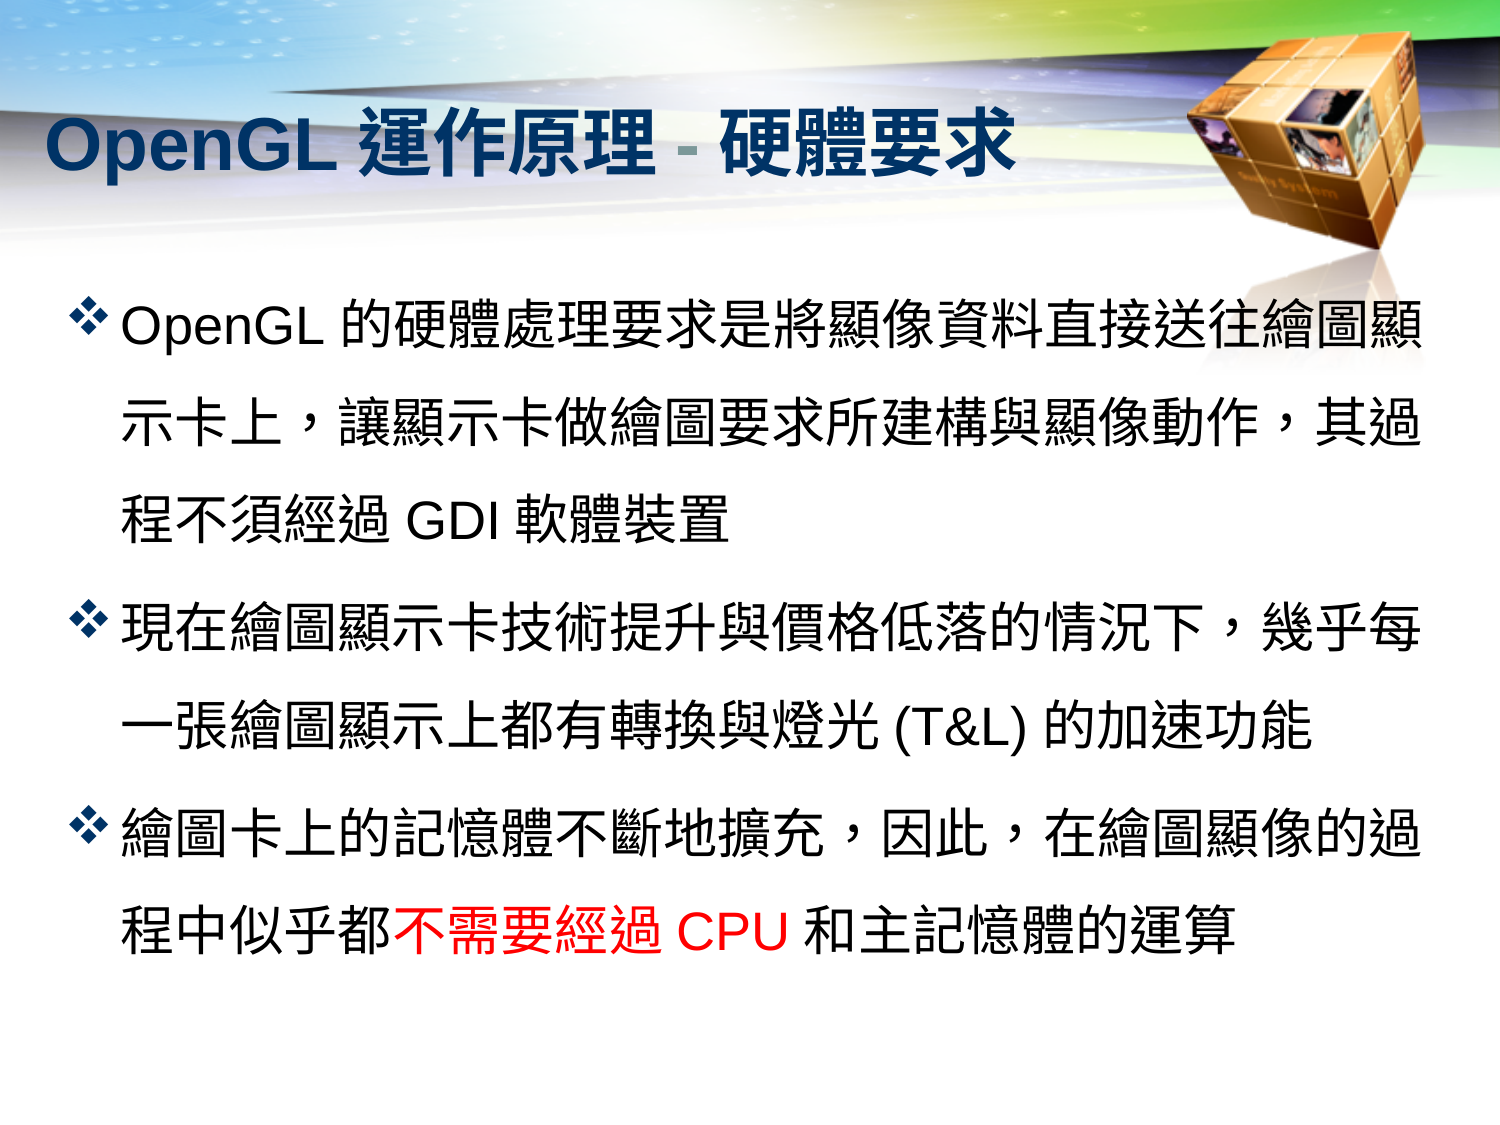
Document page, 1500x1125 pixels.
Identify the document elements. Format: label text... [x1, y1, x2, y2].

list OpenGL的硬體處理要求是將顯像資料直接送往繪圖顯示卡上，讓顯示卡做繪圖要求所建構與顯像動作，其過程不須經過GDI軟體裝置 現在繪圖顯示卡技術提升與價格低落的情況下，幾乎每一張繪圖顯示上都有轉換與燈光(T&L)的加速功能 繪圖卡上的記憶體不斷地擴充，因此，在繪圖顯像的過程中似乎都不需要經過CPU和主記憶體的運算 [49, 250, 1445, 1001]
picture [0, 0, 1500, 263]
title OpenGL運作原理-硬體要求 [0, 99, 1051, 181]
